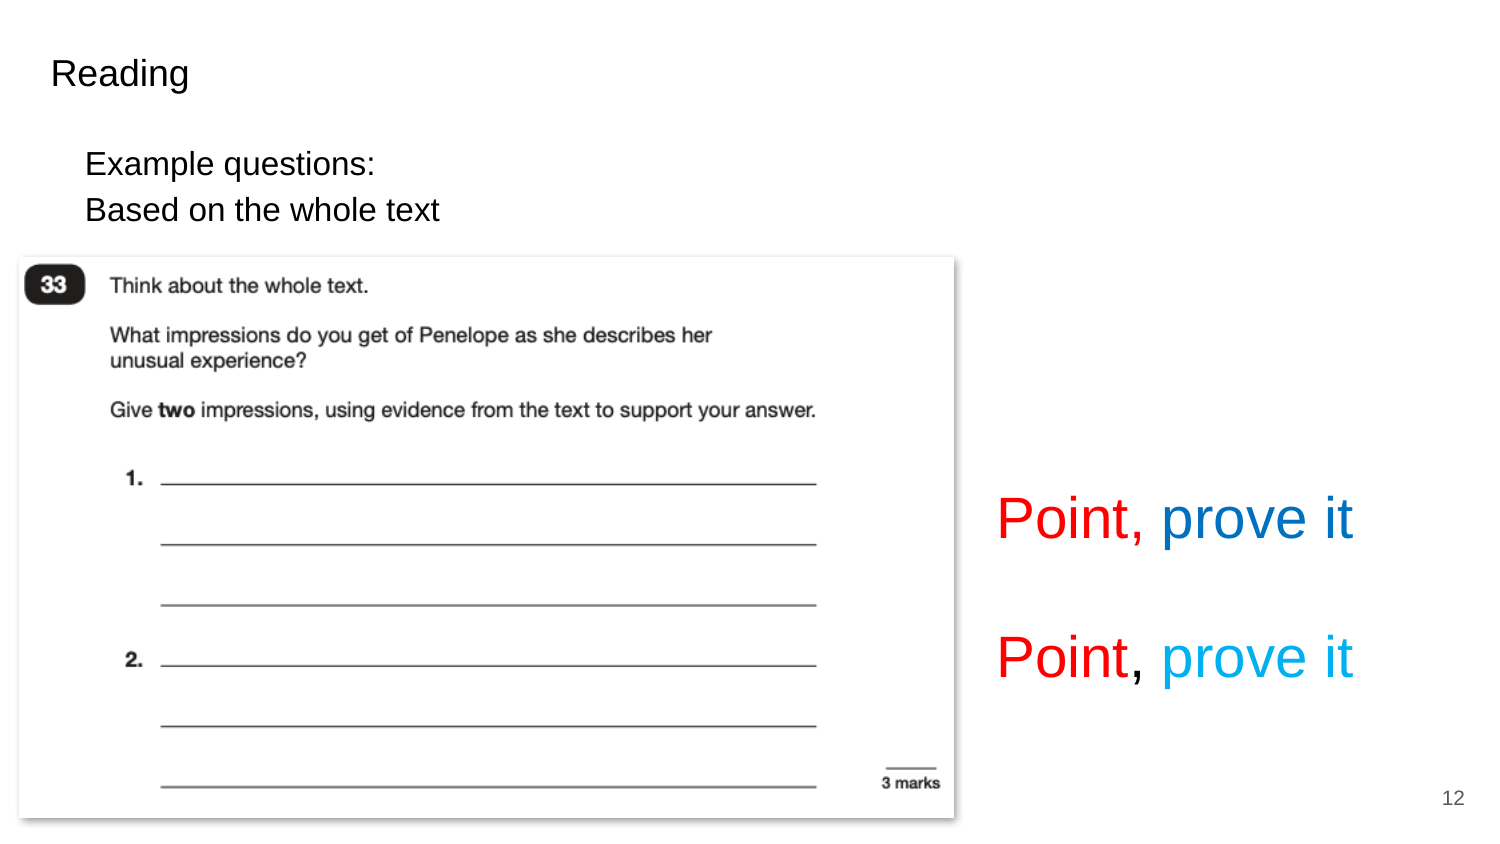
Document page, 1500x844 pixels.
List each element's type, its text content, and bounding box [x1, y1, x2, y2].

text_box Point, prove it Point, prove it [981, 472, 1435, 697]
slide_number 12 [1389, 764, 1480, 830]
list Example questions: Based on the whole text [51, 121, 1449, 236]
title Reading [35, 34, 1434, 106]
picture [18, 256, 954, 818]
